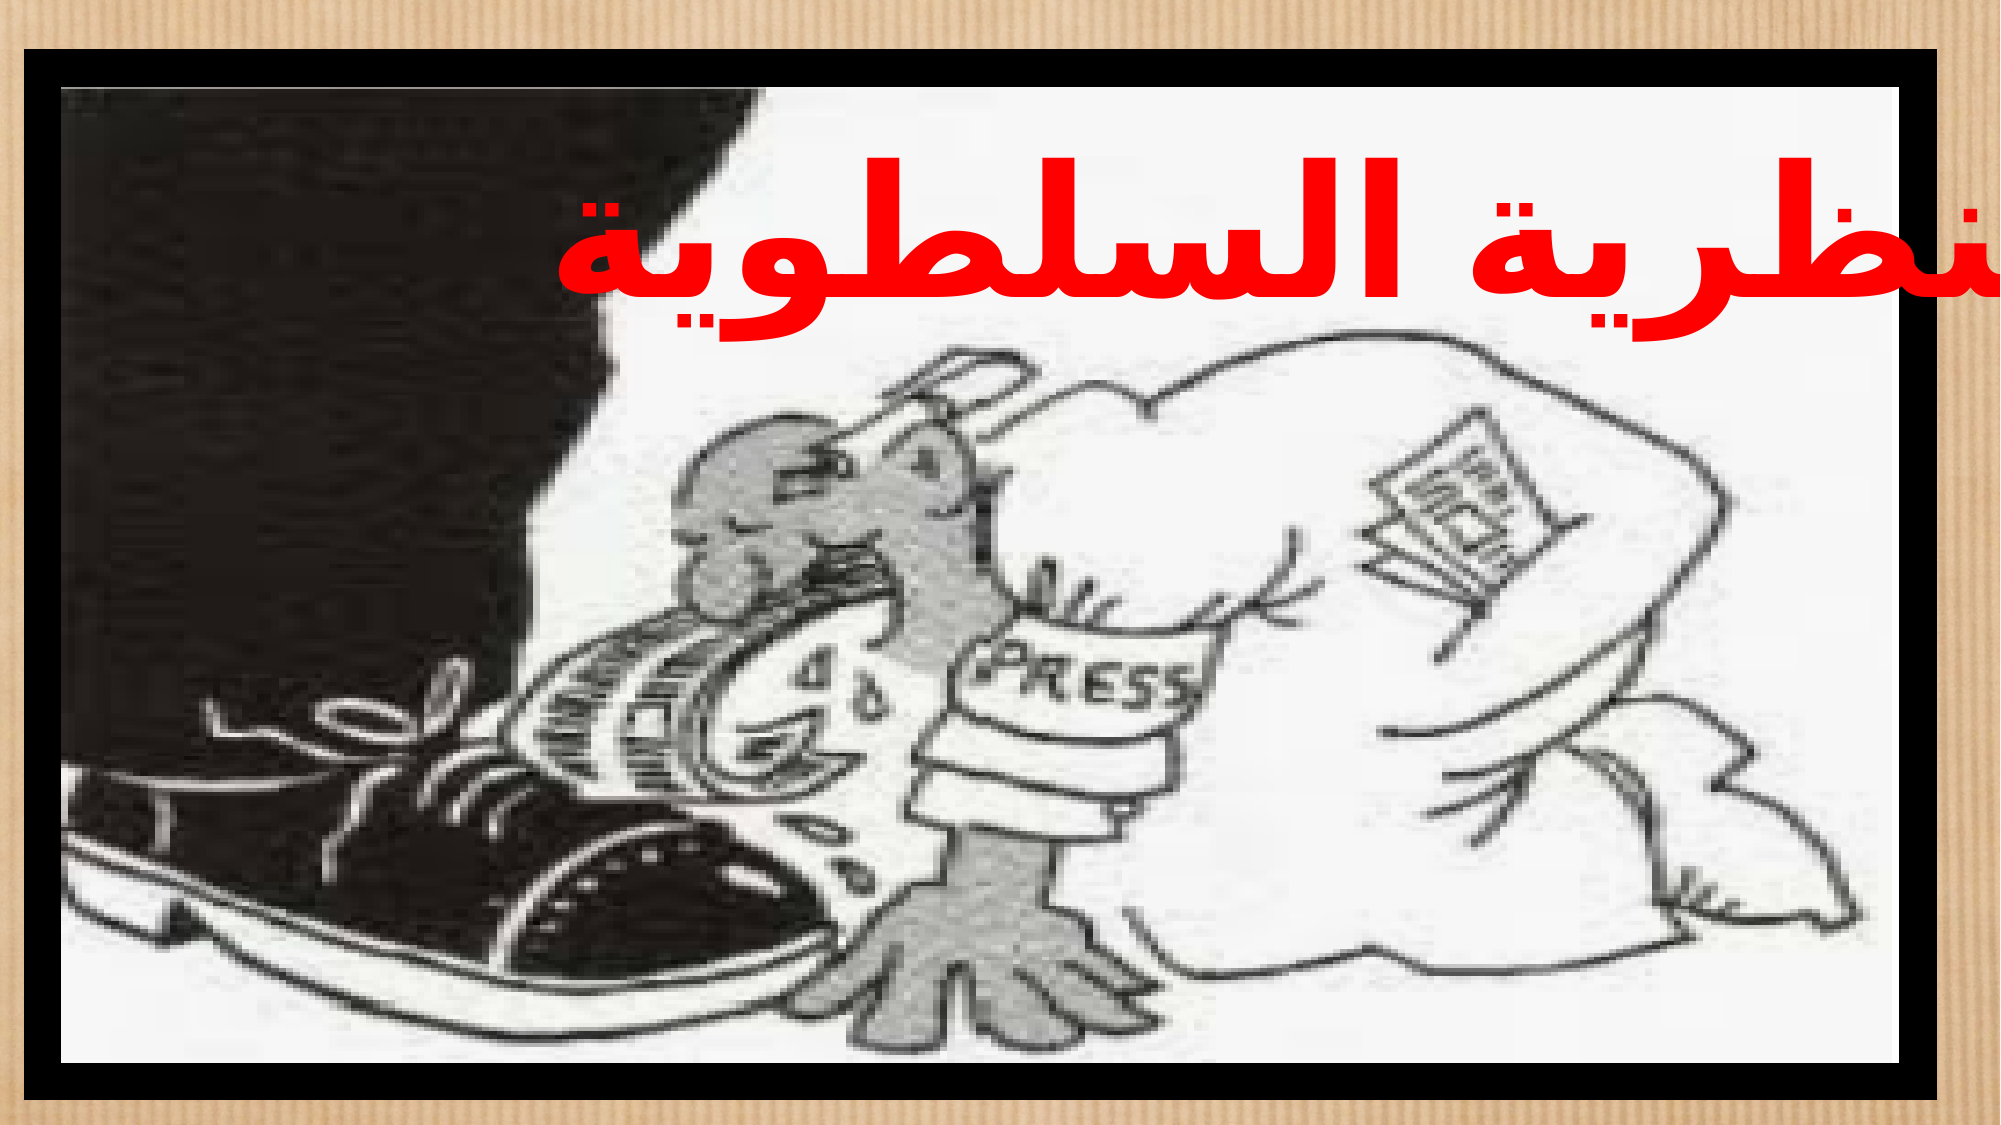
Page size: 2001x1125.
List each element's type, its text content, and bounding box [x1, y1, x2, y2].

picture [0, 0, 2001, 1125]
text_box النظرية السلطوية [1900, 106, 2000, 342]
